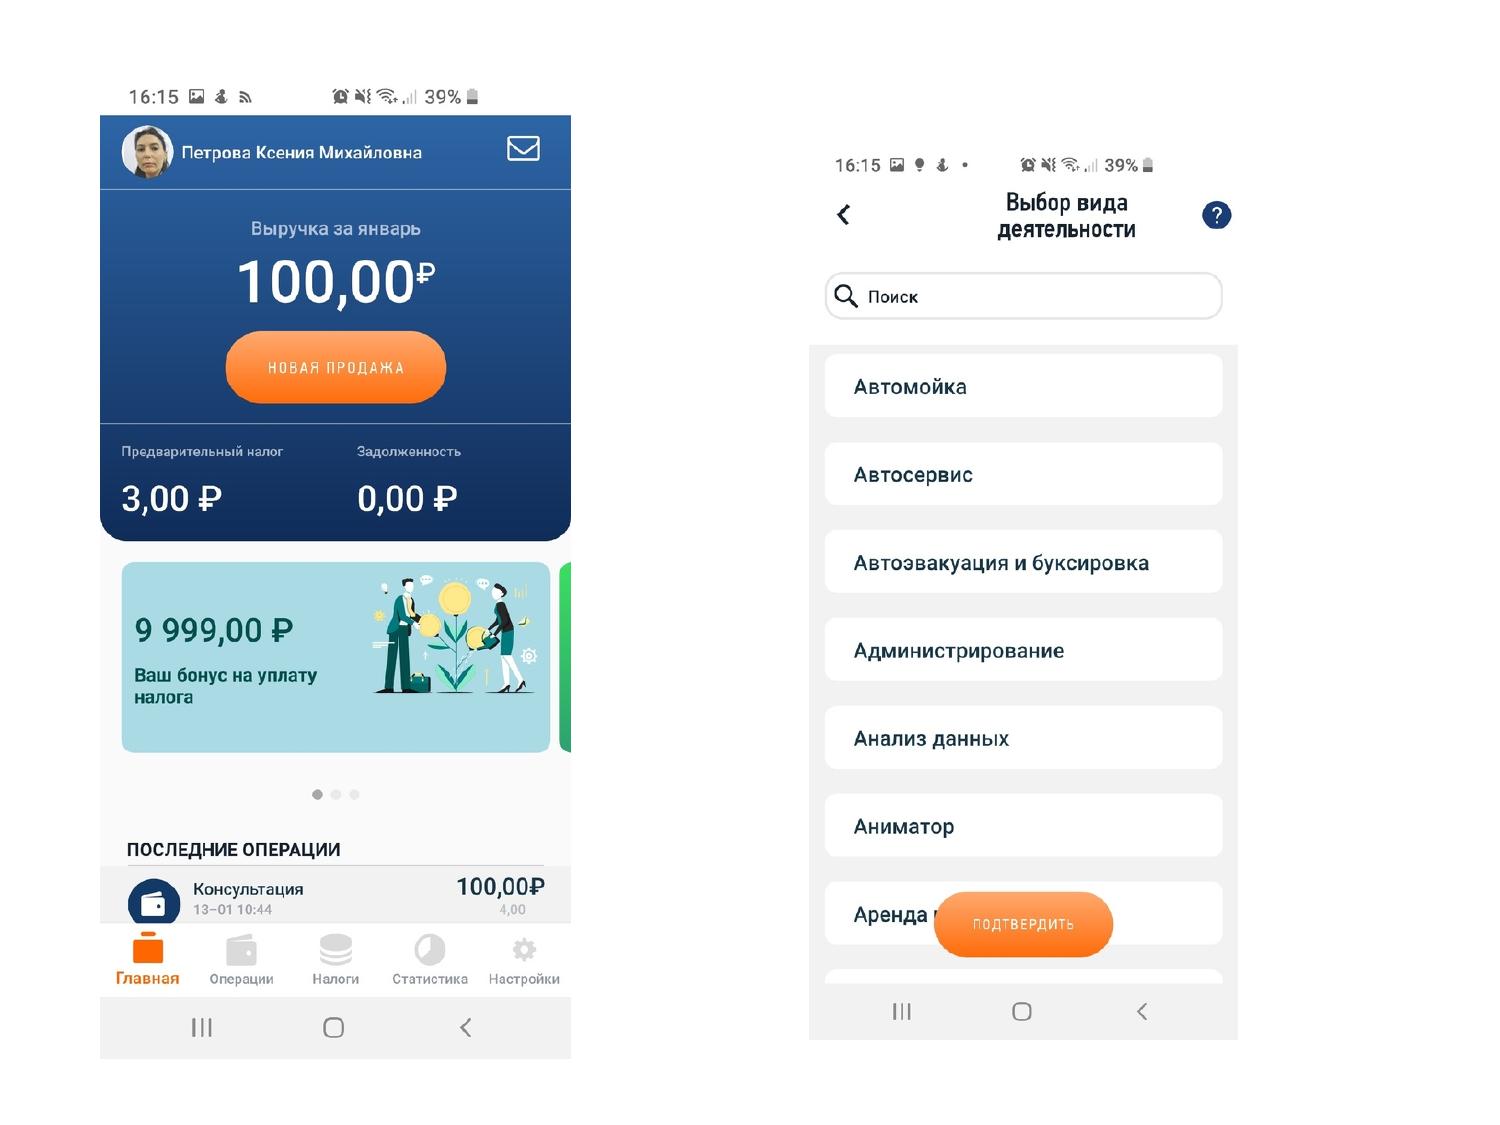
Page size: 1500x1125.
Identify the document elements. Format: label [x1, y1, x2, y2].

picture [808, 136, 1238, 1041]
picture [100, 66, 571, 1059]
